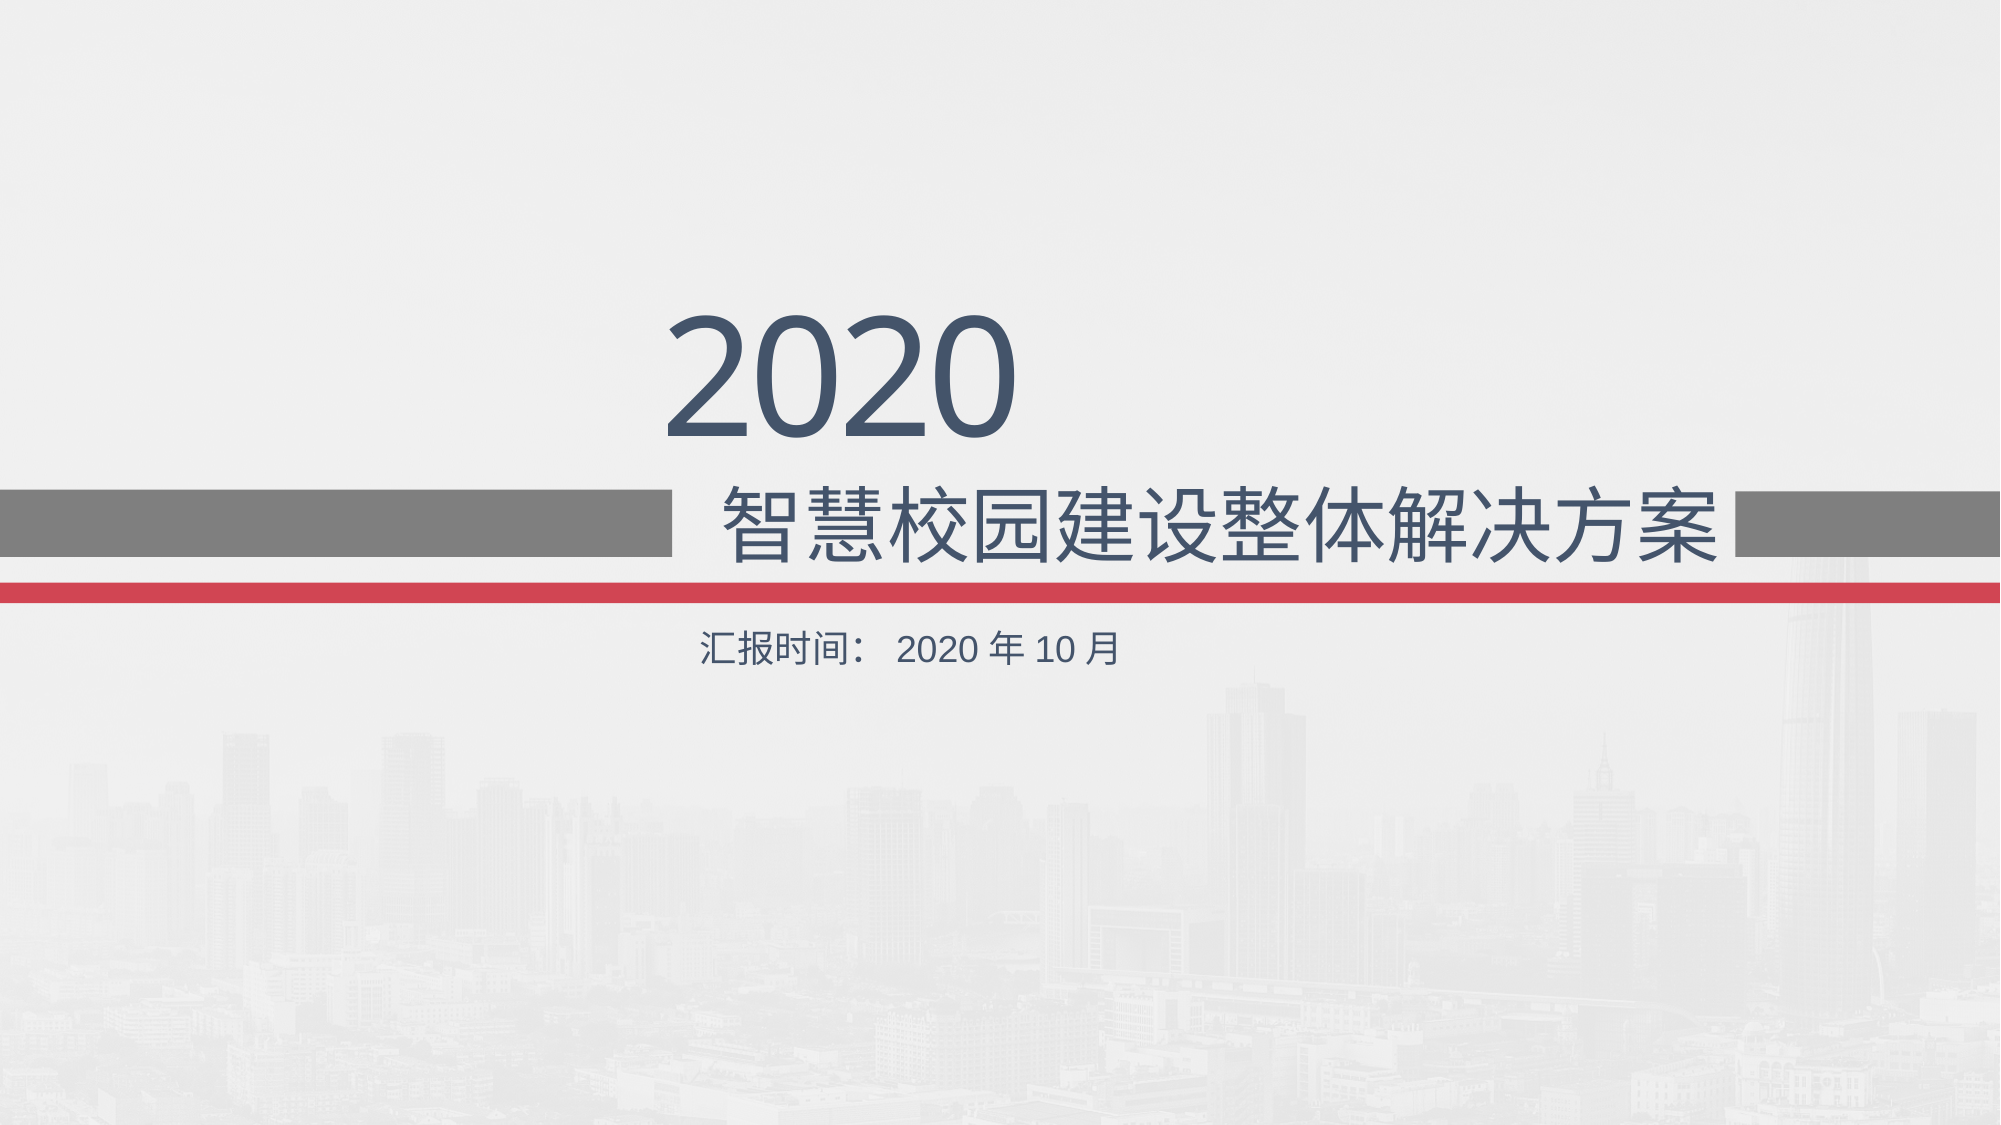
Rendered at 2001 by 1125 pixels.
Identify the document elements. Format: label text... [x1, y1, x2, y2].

text_box [1734, 490, 2000, 558]
text_box 智慧校园建设整体解决方案 [705, 465, 1735, 580]
text_box [0, 488, 673, 558]
text_box [0, 581, 2000, 604]
text_box 汇报时间：2020年10月 [684, 617, 1138, 678]
text_box 2020 [645, 262, 1039, 477]
